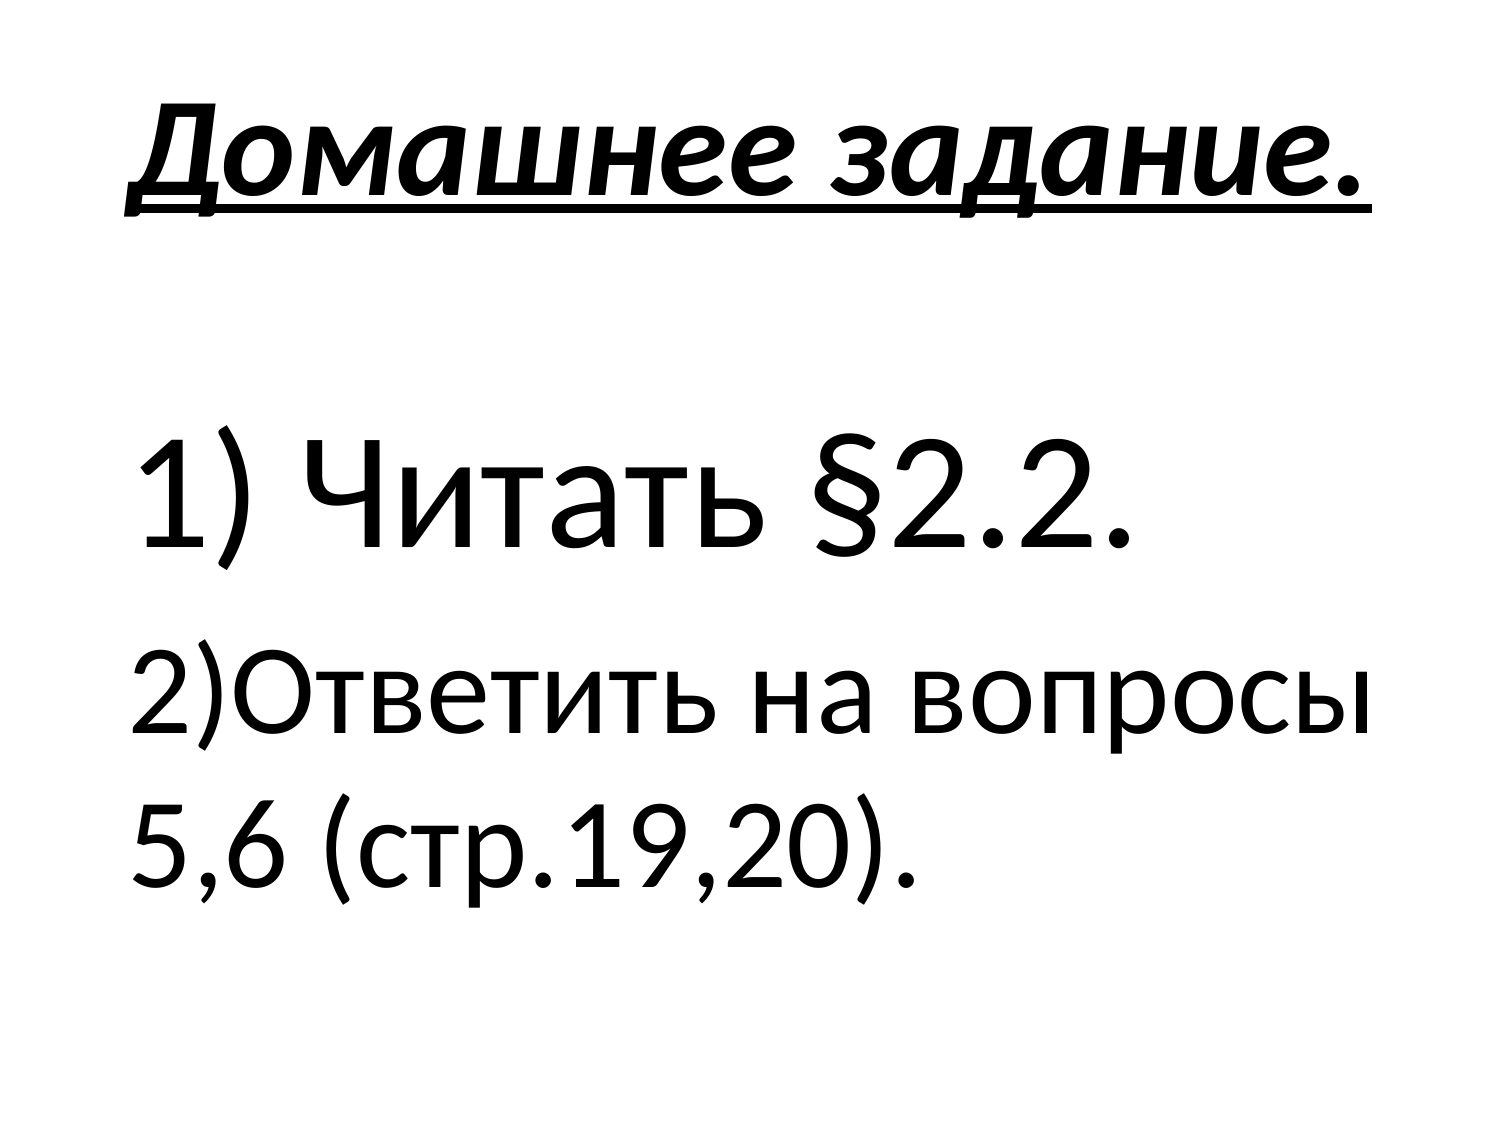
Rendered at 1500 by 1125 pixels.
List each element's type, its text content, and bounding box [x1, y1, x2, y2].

list 2)Ответить на вопросы 5,6 (стр.19,20). [112, 597, 1400, 1081]
title Домашнее задание. [75, 45, 1425, 233]
list 1) Читать §2.2. [111, 373, 1447, 622]
